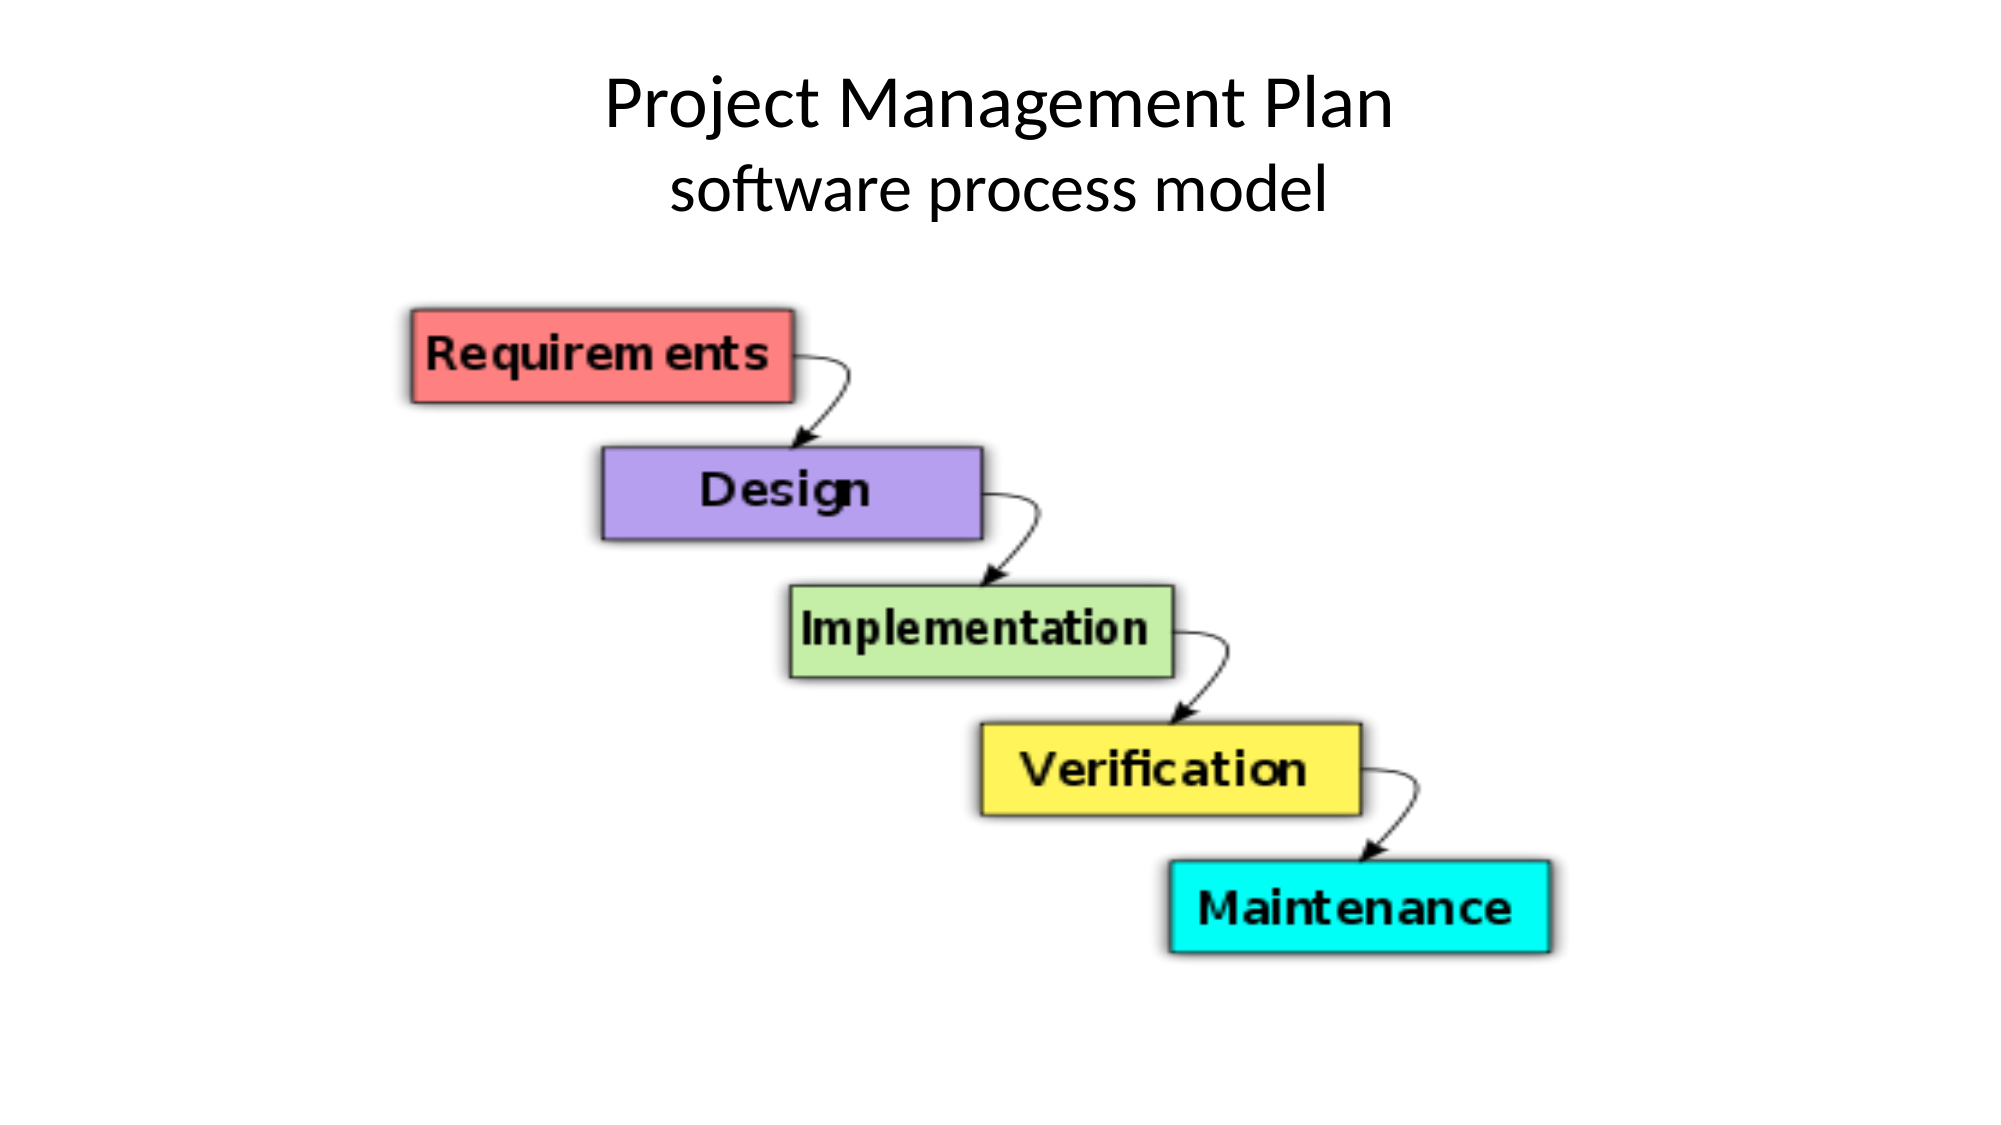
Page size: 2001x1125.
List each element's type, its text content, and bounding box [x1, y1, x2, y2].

picture [349, 287, 1613, 976]
title Project Management Plan software process model [99, 45, 1900, 233]
